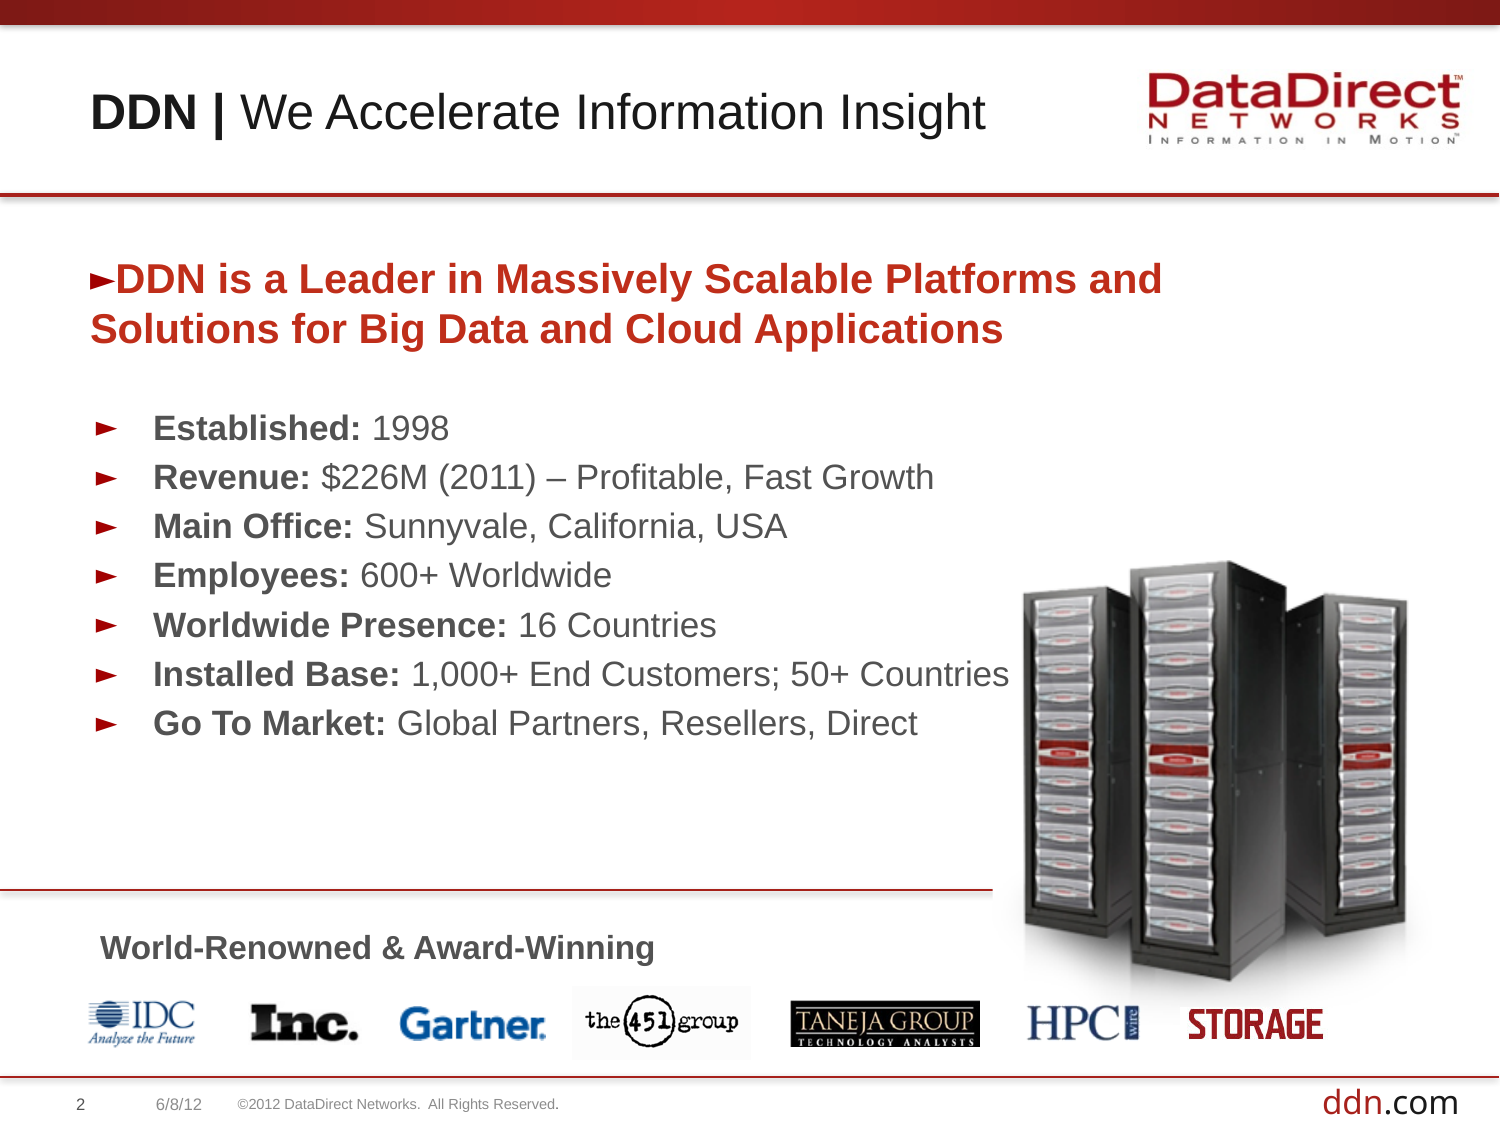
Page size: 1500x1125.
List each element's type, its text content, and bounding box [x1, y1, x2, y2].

title DDN | We Accelerate Information Insight [74, 24, 1138, 196]
text_box World-Renowned & Award-Winning [85, 918, 672, 974]
text_box Established: 1998 Revenue: $226M (2011) – Profitable, Fast Growth Main Office: Sunnyvale, California, USA Employees: 600+ Worldwide Worldwide Presence: 16 Countries Installed Base: 1,000+ End Customers; 50+ Countries Go To Market: Global Partners, Resellers, Direct [80, 397, 1038, 775]
picture [248, 1001, 362, 1046]
picture [992, 559, 1432, 1063]
picture [84, 996, 199, 1051]
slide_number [140, 1089, 231, 1118]
list DDN is a Leader in Massively Scalable Platforms and Solutions for Big Data and Cloud Applications [74, 244, 1334, 889]
slide_number 2 [60, 1089, 133, 1118]
picture [398, 1005, 546, 1041]
picture [1138, 69, 1475, 150]
picture [572, 986, 751, 1061]
picture [789, 999, 981, 1047]
